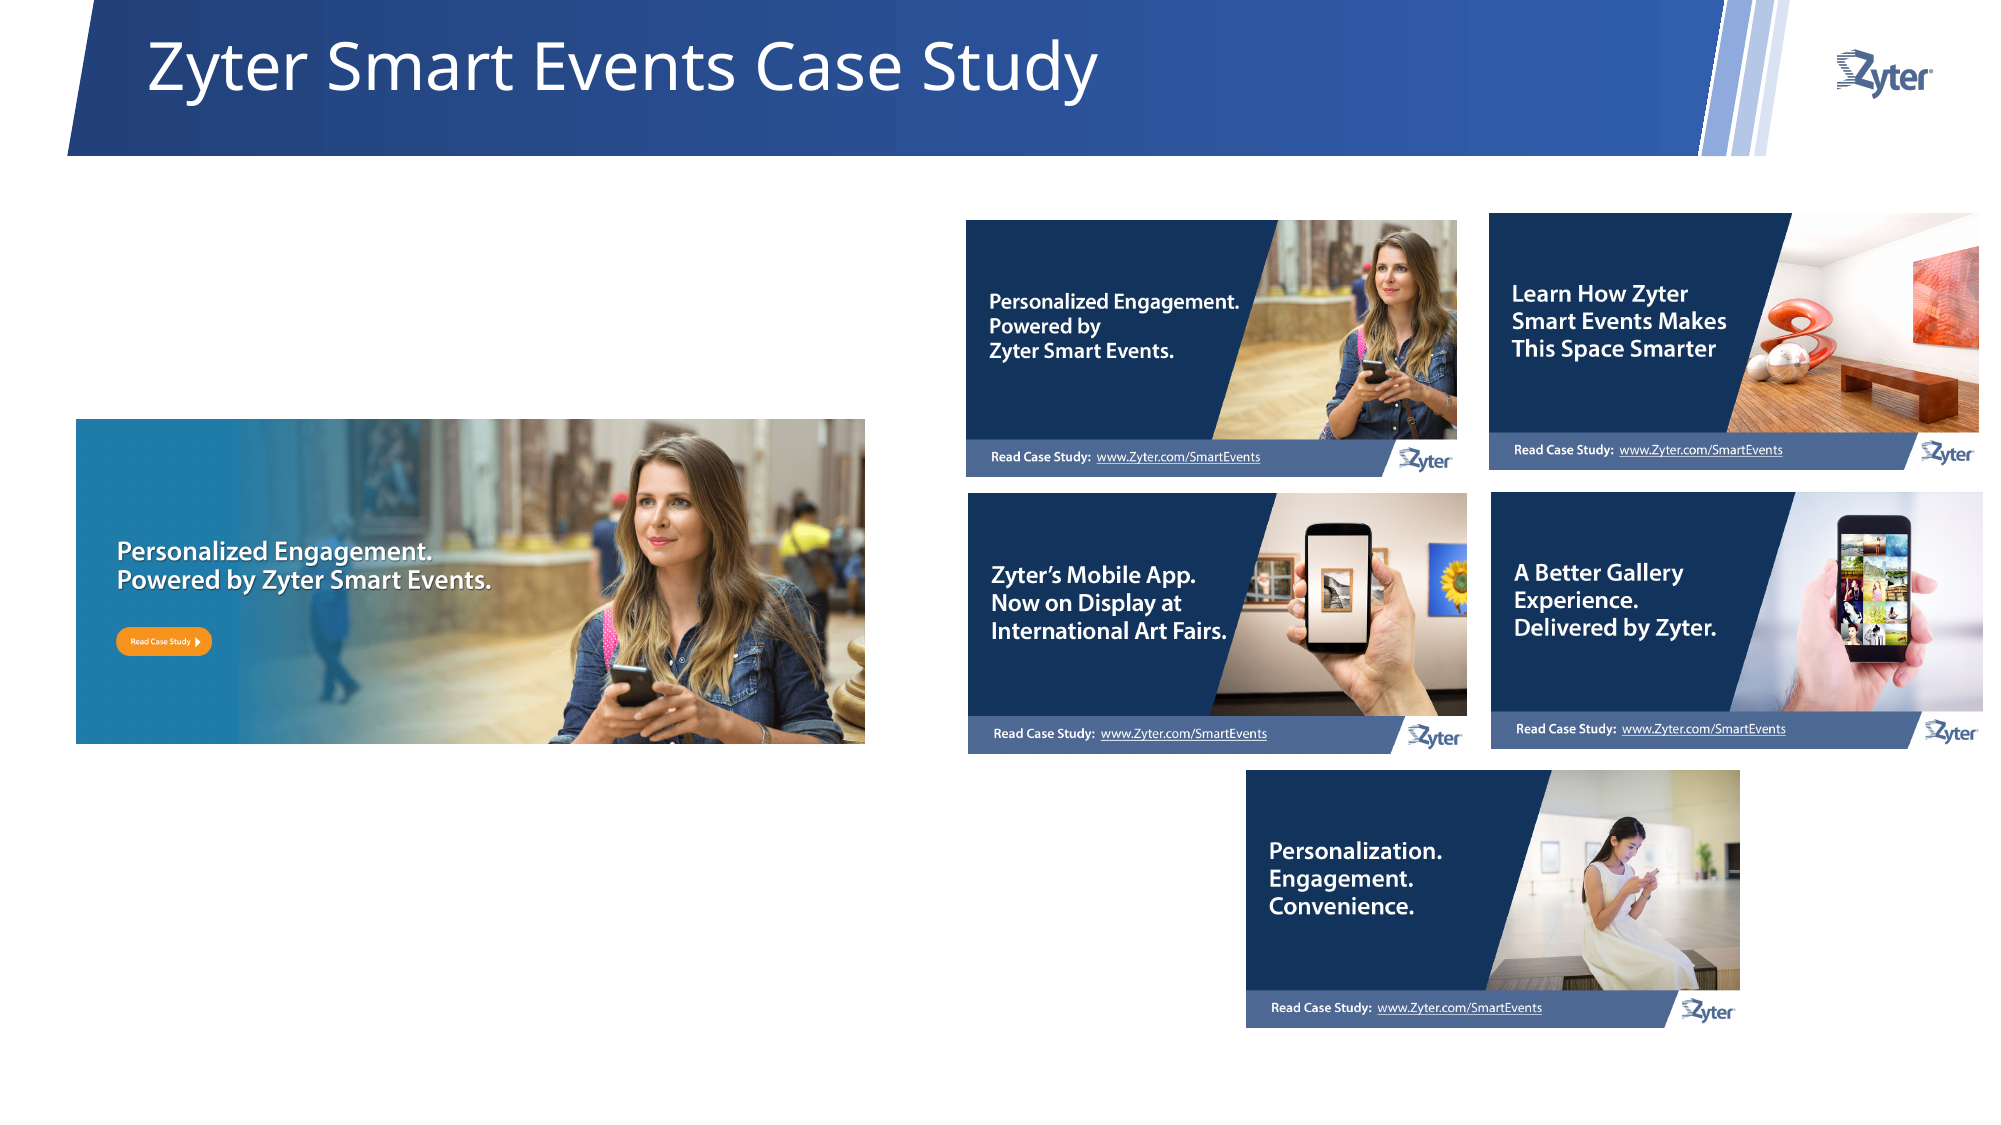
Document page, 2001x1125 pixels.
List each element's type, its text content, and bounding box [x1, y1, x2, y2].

picture [966, 220, 1457, 477]
picture [76, 419, 865, 744]
picture [1246, 770, 1740, 1028]
picture [968, 493, 1467, 754]
picture [1489, 213, 1979, 470]
picture [1832, 44, 1938, 104]
title Zyter Smart Events Case Study [132, 12, 1675, 120]
picture [1491, 492, 1983, 749]
